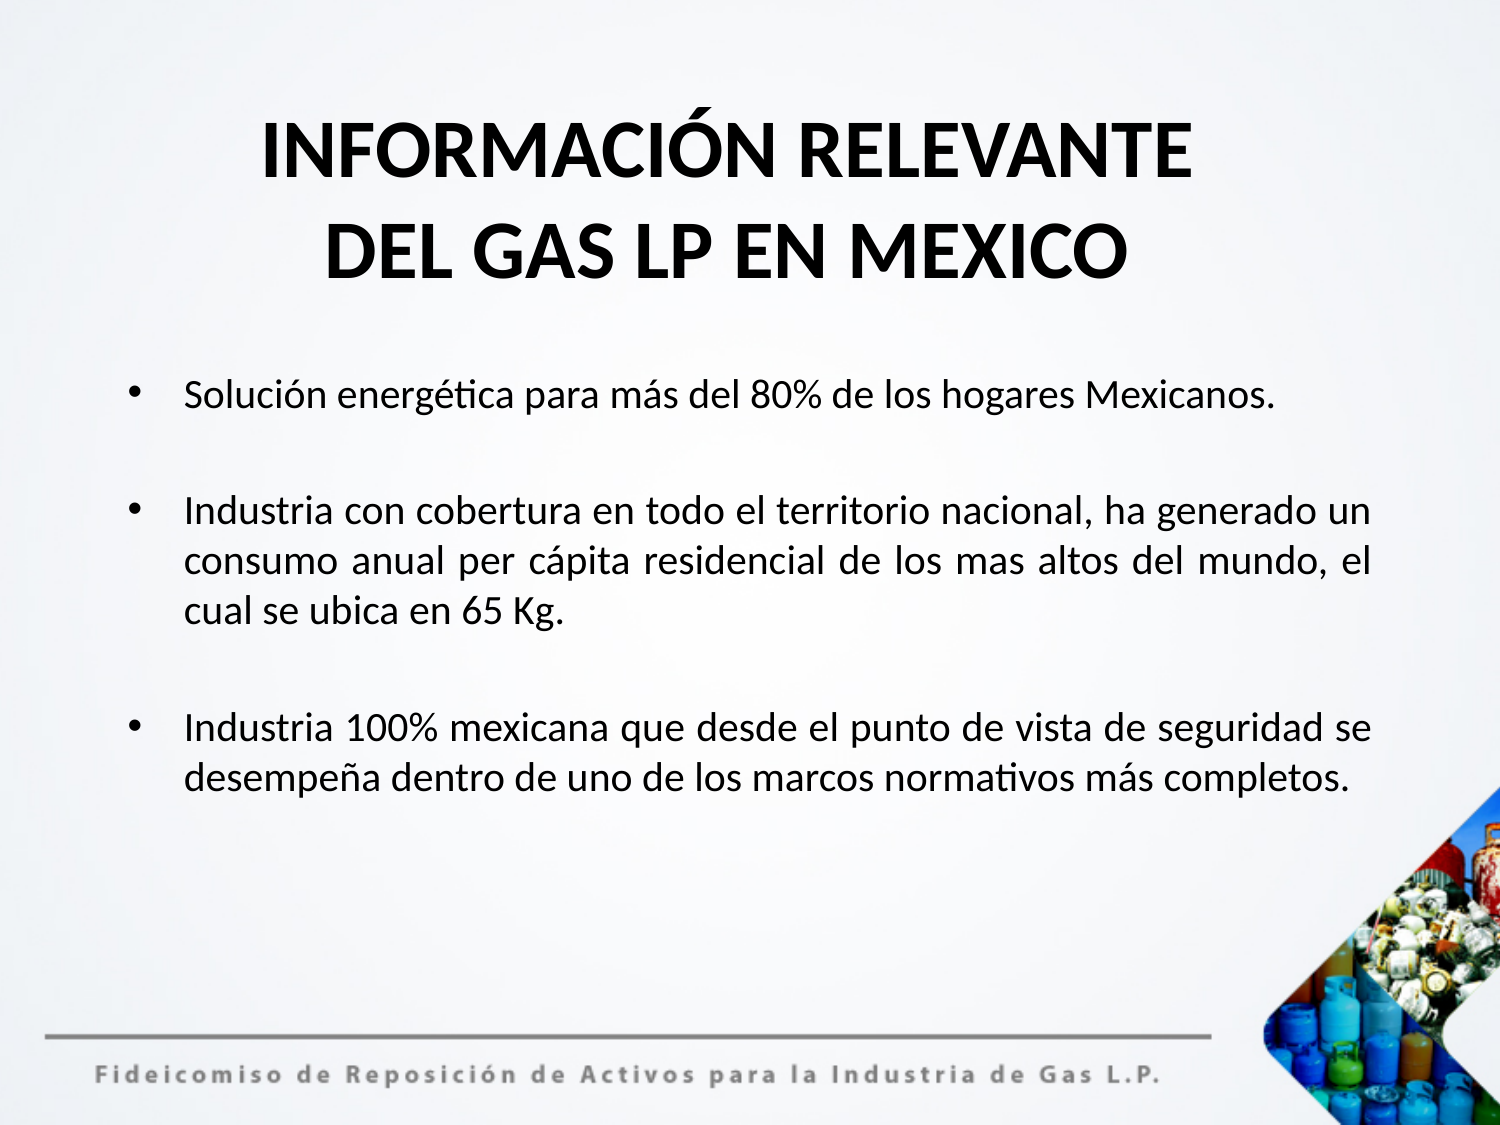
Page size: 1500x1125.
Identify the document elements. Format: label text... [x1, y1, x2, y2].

text_box Solución energética para más del 80% de los hogares Mexicanos. Industria con cobertura en todo el territorio nacional, ha generado un consumo anual per cápita residencial de los mas altos del mundo, el cual se ubica en 65 Kg. Industria 100% mexicana que desde el punto de vista de seguridad se desempeña dentro de uno de los marcos normativos más completos. [112, 358, 1388, 951]
text_box INFORMACIÓN RELEVANTE DEL GAS LP EN MEXICO [243, 74, 1212, 316]
picture [0, 0, 1500, 1125]
